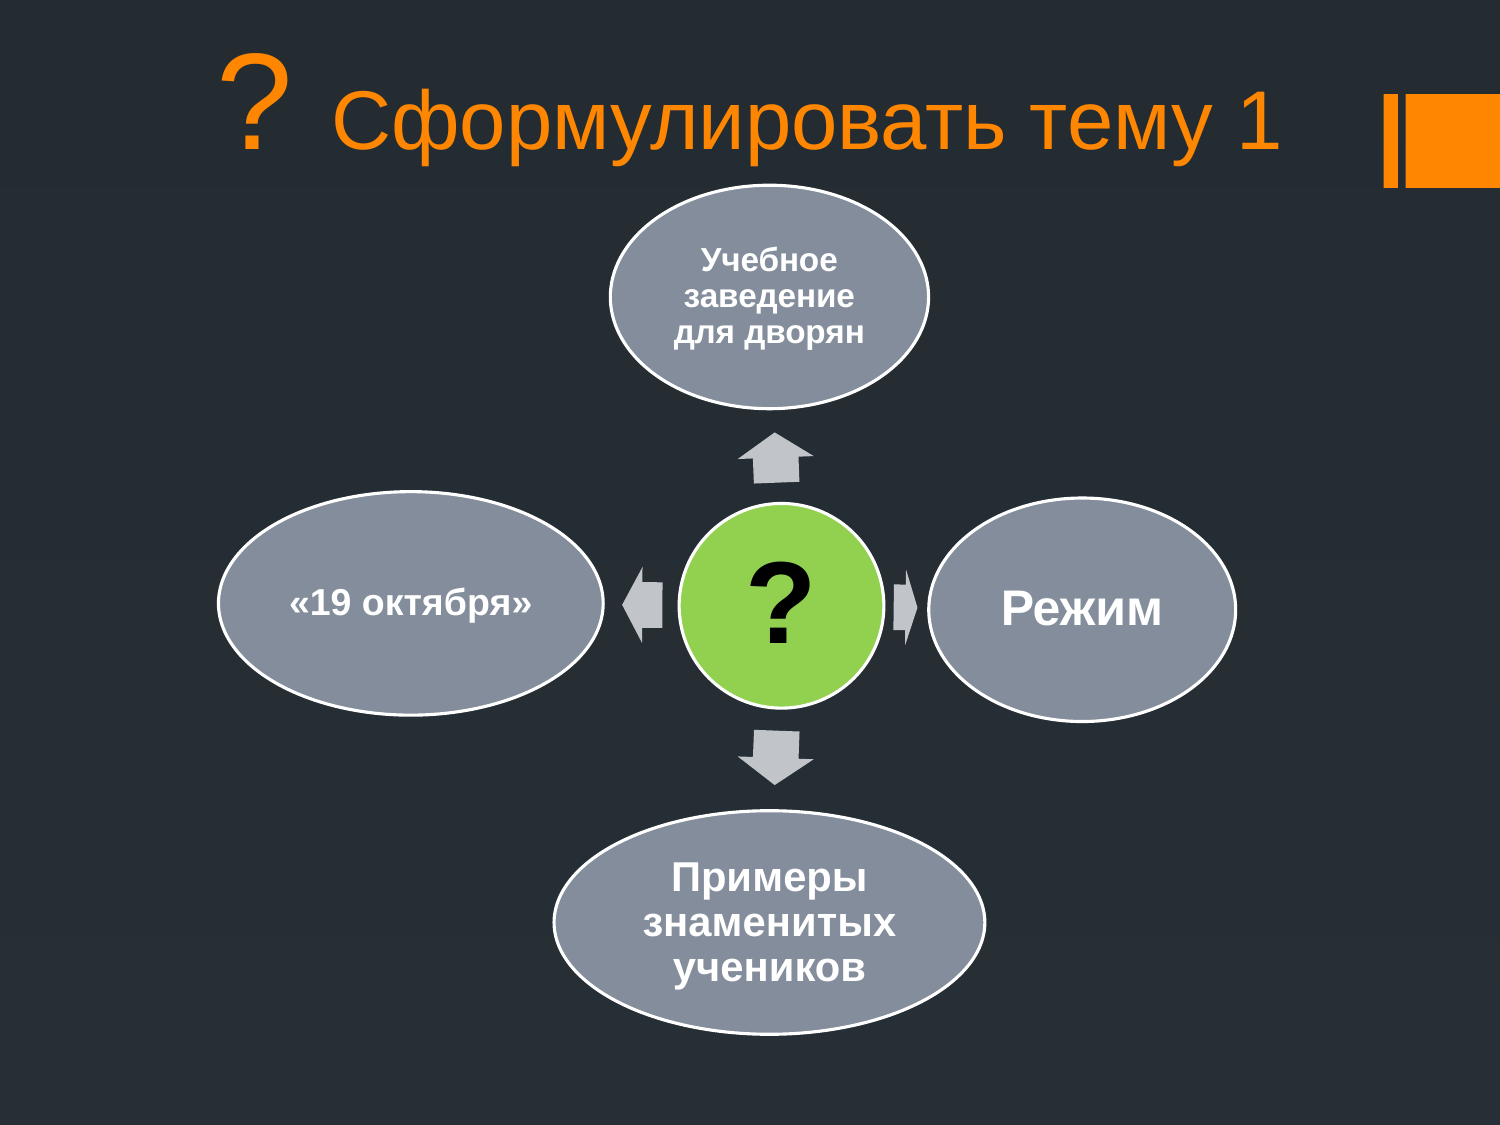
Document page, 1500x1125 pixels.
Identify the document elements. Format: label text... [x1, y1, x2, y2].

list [149, 184, 1351, 1036]
title ? Сформулировать тему 1 [150, 78, 1350, 184]
